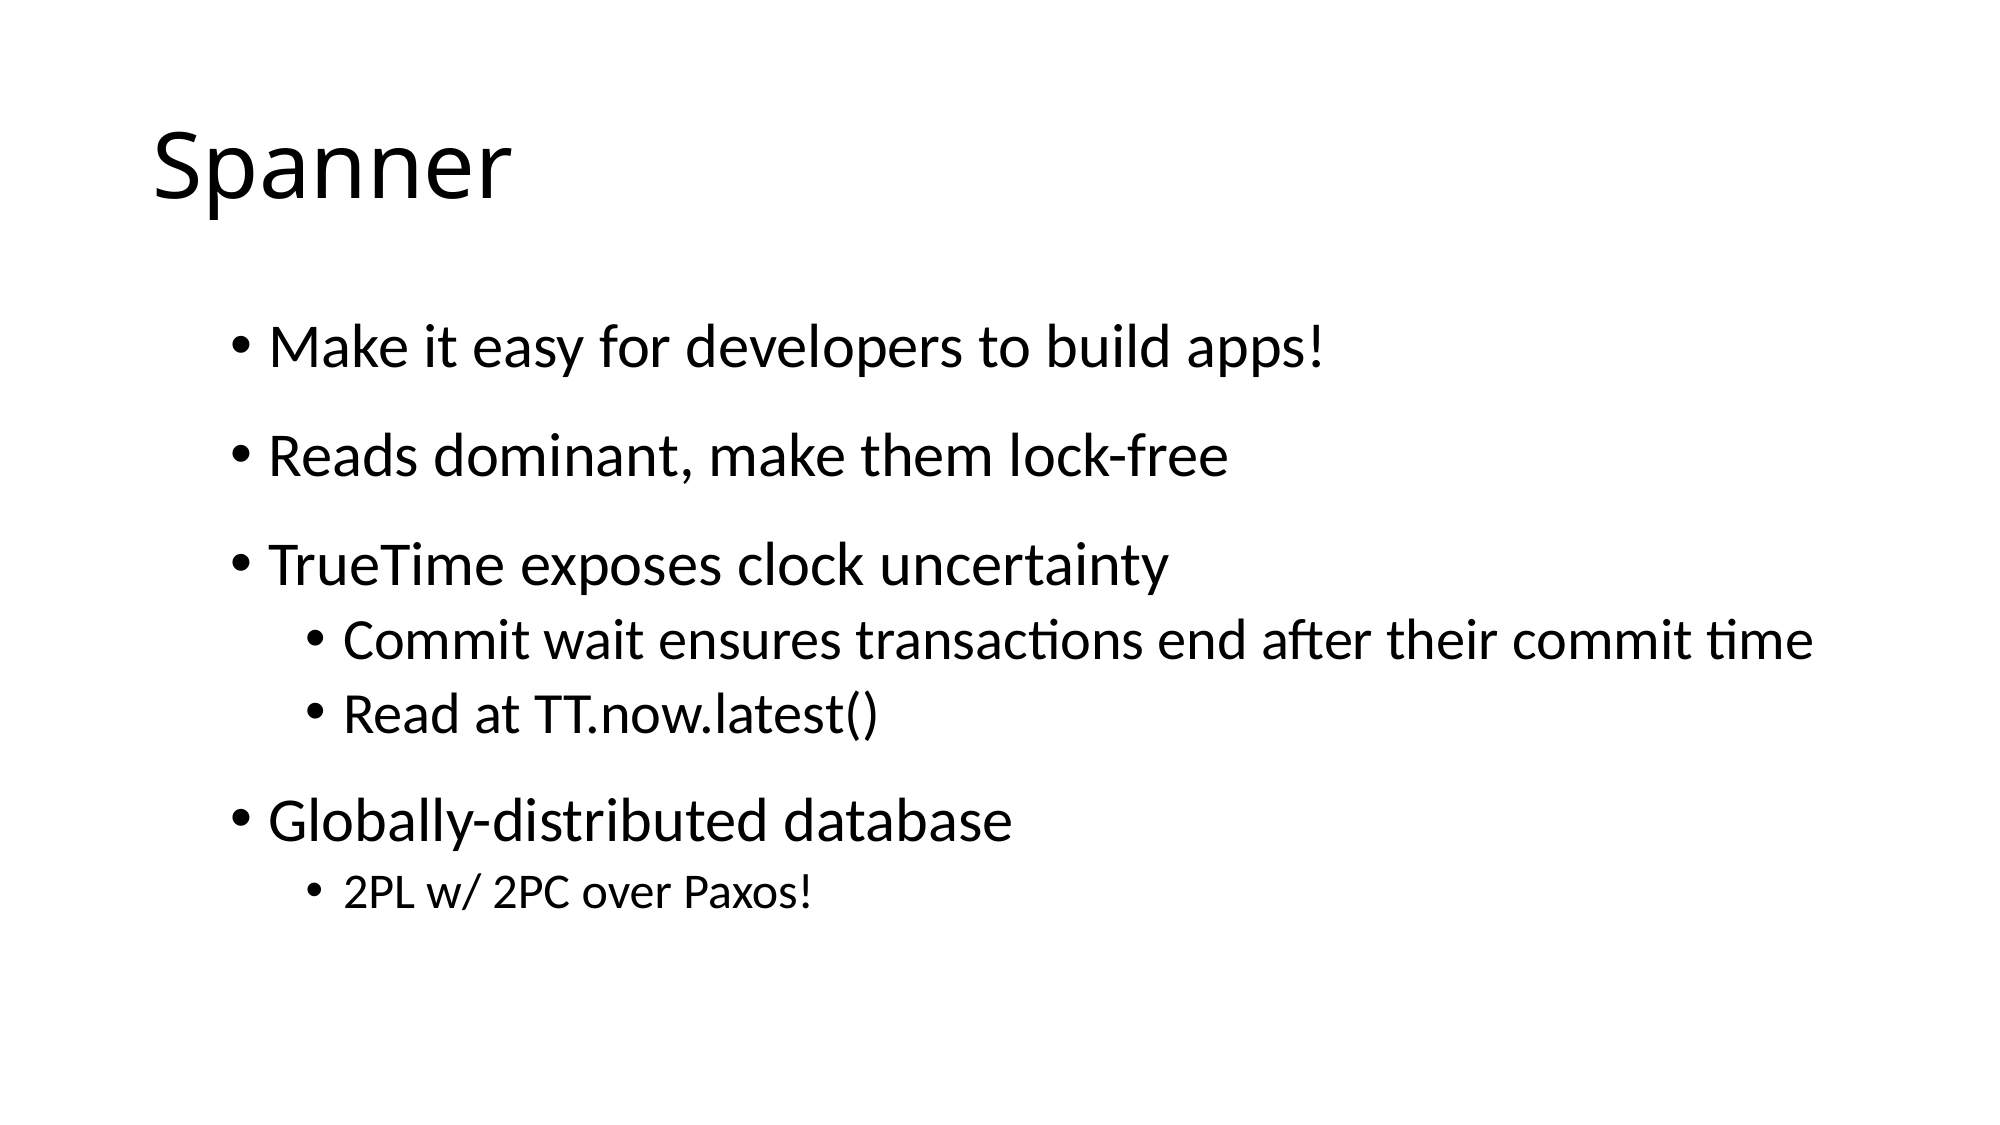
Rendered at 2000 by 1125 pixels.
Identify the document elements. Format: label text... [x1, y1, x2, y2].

list Make it easy for developers to build apps! Reads dominant, make them lock-free TrueTime exposes clock uncertainty Commit wait ensures transactions end after their commit time Read at TT.now.latest() Globally-distributed database 2PL w/ 2PC over Paxos! [215, 306, 1862, 1020]
title Spanner [137, 59, 1862, 278]
